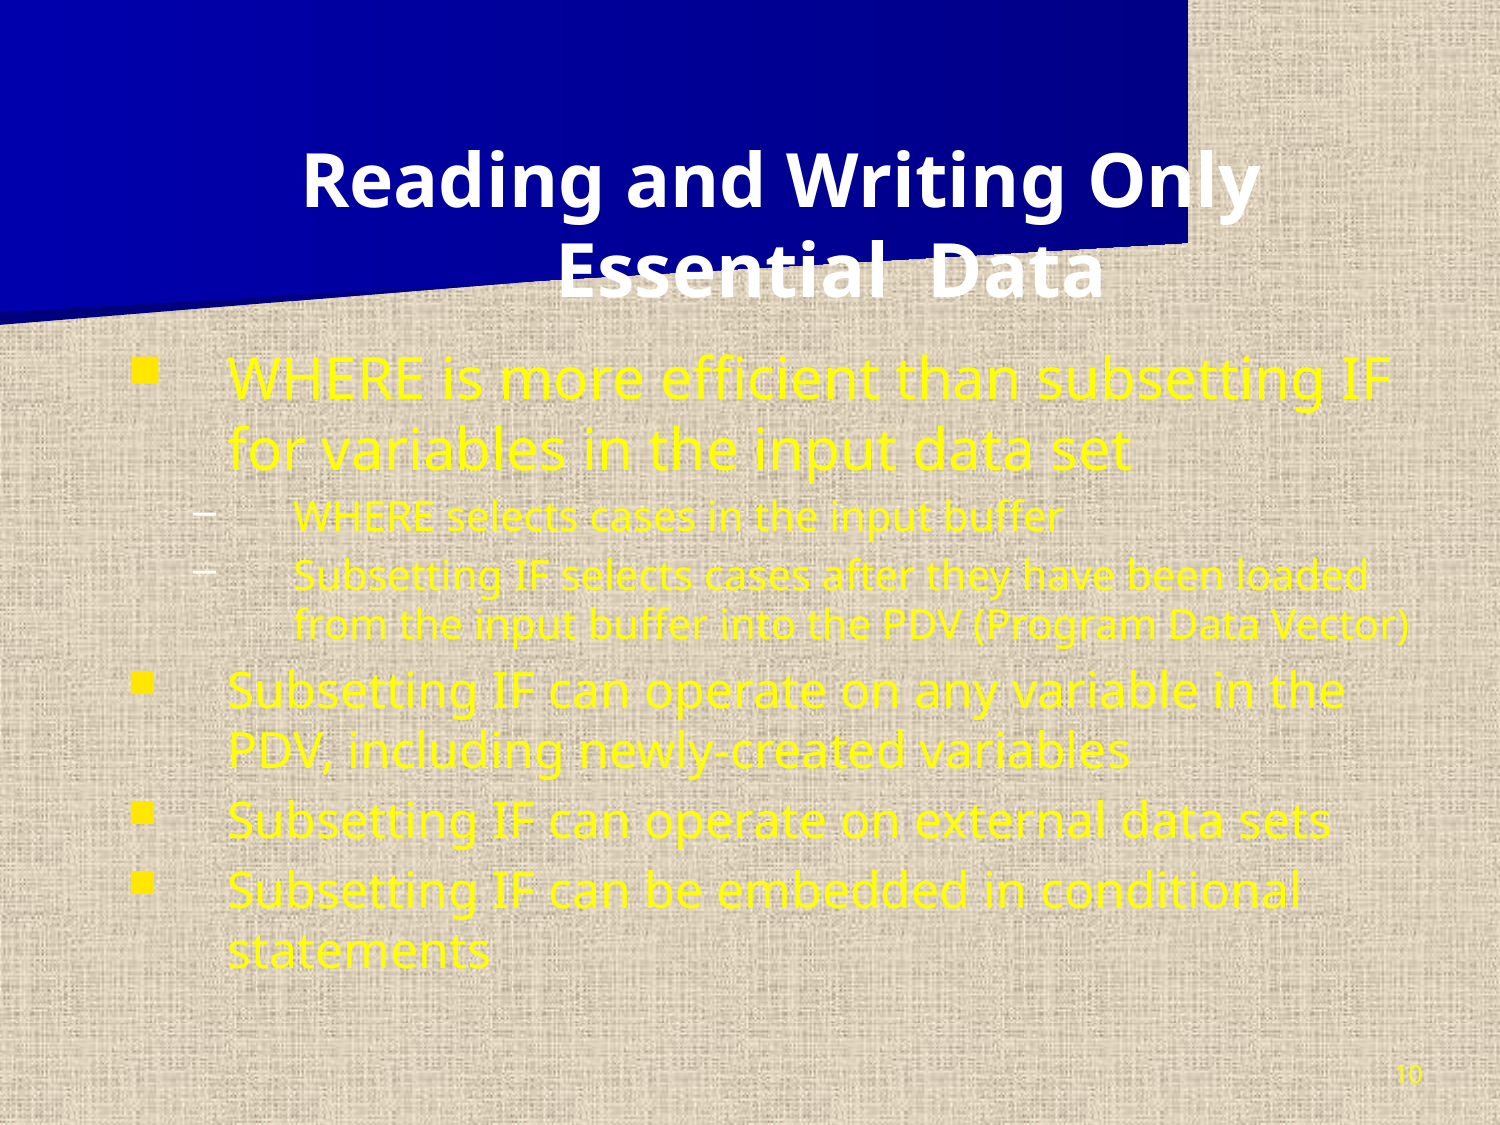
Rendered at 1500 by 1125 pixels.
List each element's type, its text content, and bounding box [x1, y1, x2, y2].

list Reading and Writing Only Essential Data WHERE is more efficient than subsetting IF for variables in the input data set WHERE selects cases in the input buffer Subsetting IF selects cases after they have been loaded from the input buffer into the PDV (Program Data Vector) Subsetting IF can operate on any variable in the PDV, including newly-created variables Subsetting IF can operate on external data sets Subsetting IF can be embedded in conditional statements [112, 124, 1451, 1026]
text_box 10 [512, 1026, 1438, 1100]
picture [0, 0, 1500, 1125]
